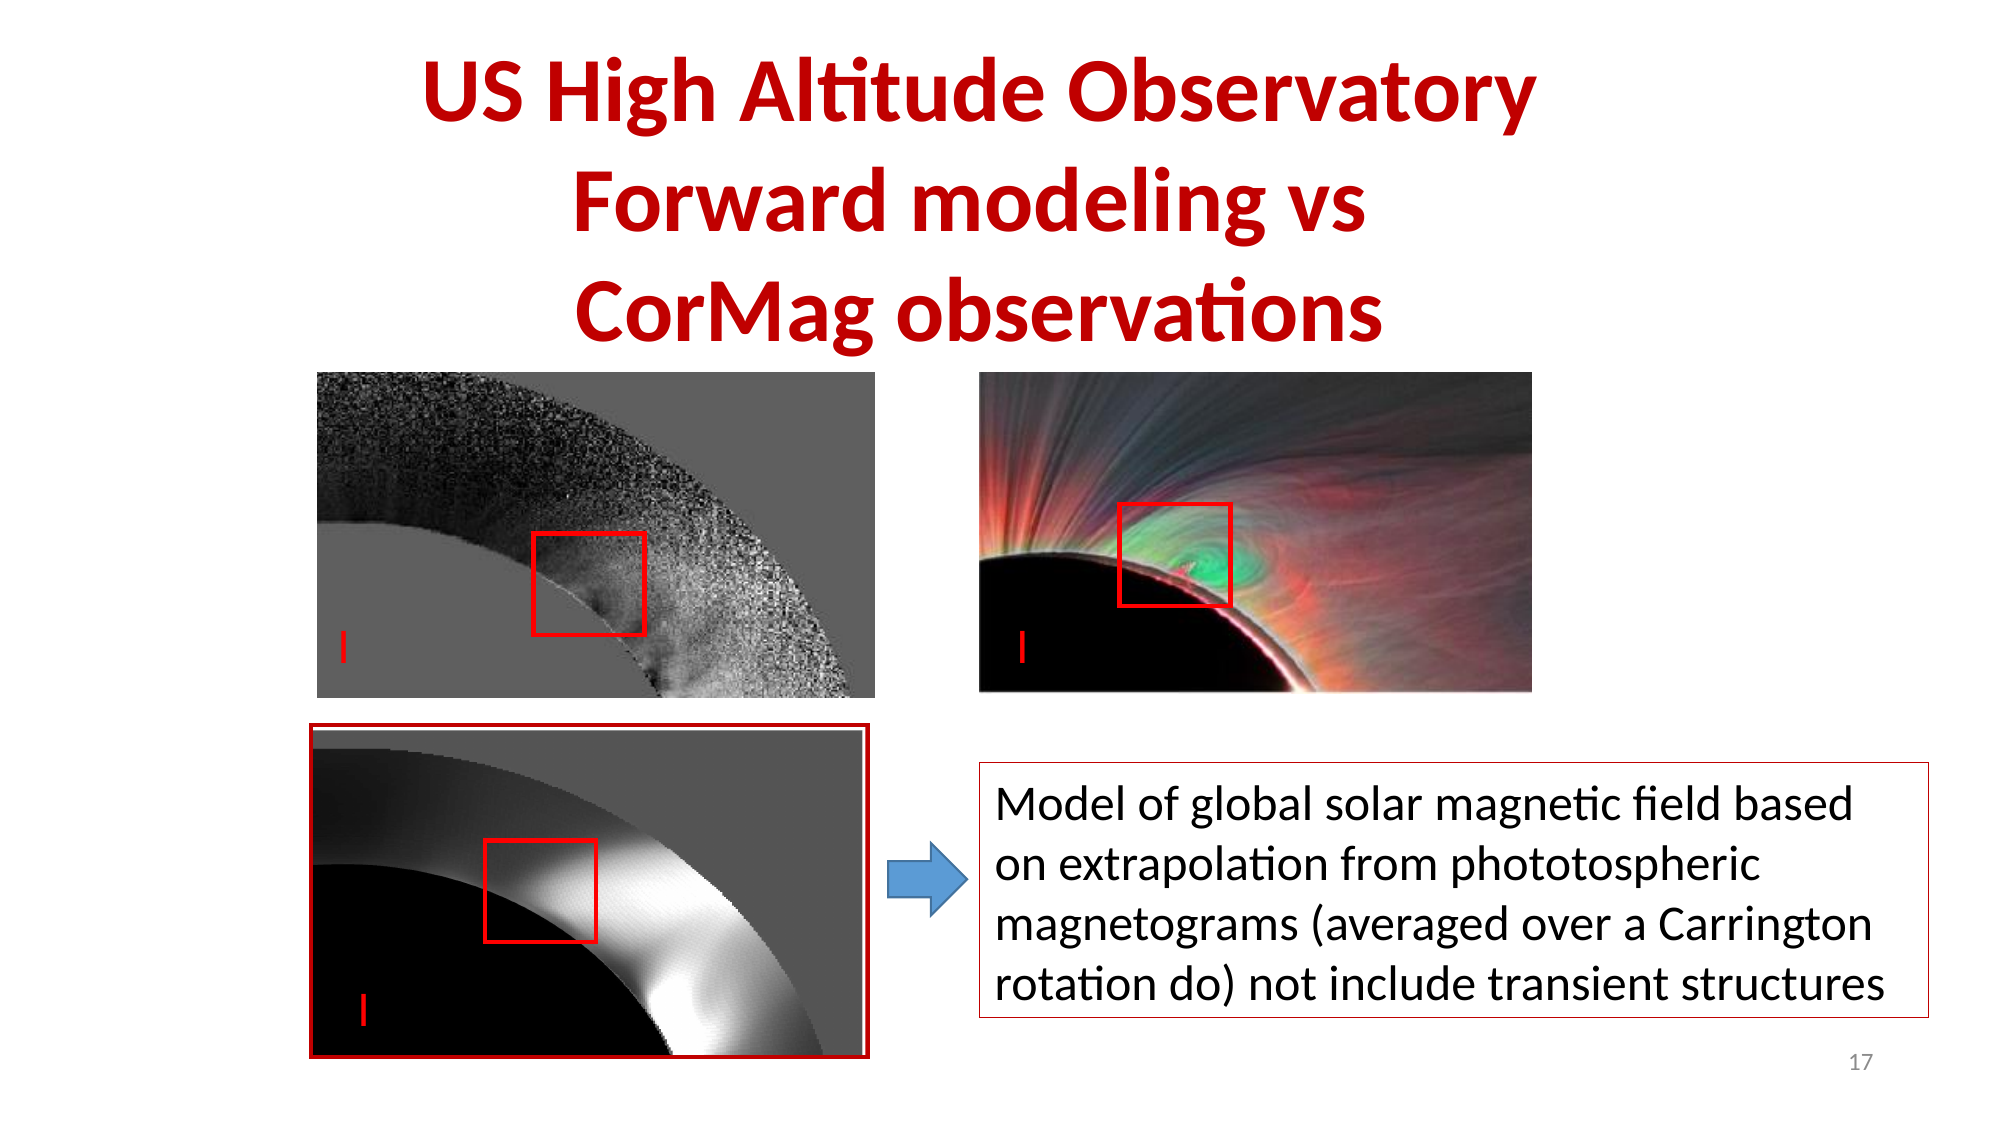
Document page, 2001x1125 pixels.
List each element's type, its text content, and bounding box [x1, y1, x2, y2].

text_box [887, 840, 969, 918]
picture [317, 372, 875, 699]
picture [979, 372, 1532, 694]
text_box Model of global solar magnetic field based on extrapolation from phototospheric magnetograms (averaged over a Carrington rotation do) not include transient structures [979, 762, 1929, 1018]
text_box US High Altitude Observatory Forward modeling vs CorMag observations [314, 22, 1647, 368]
slide_number 17 [1438, 1030, 1889, 1090]
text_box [313, 727, 866, 1055]
